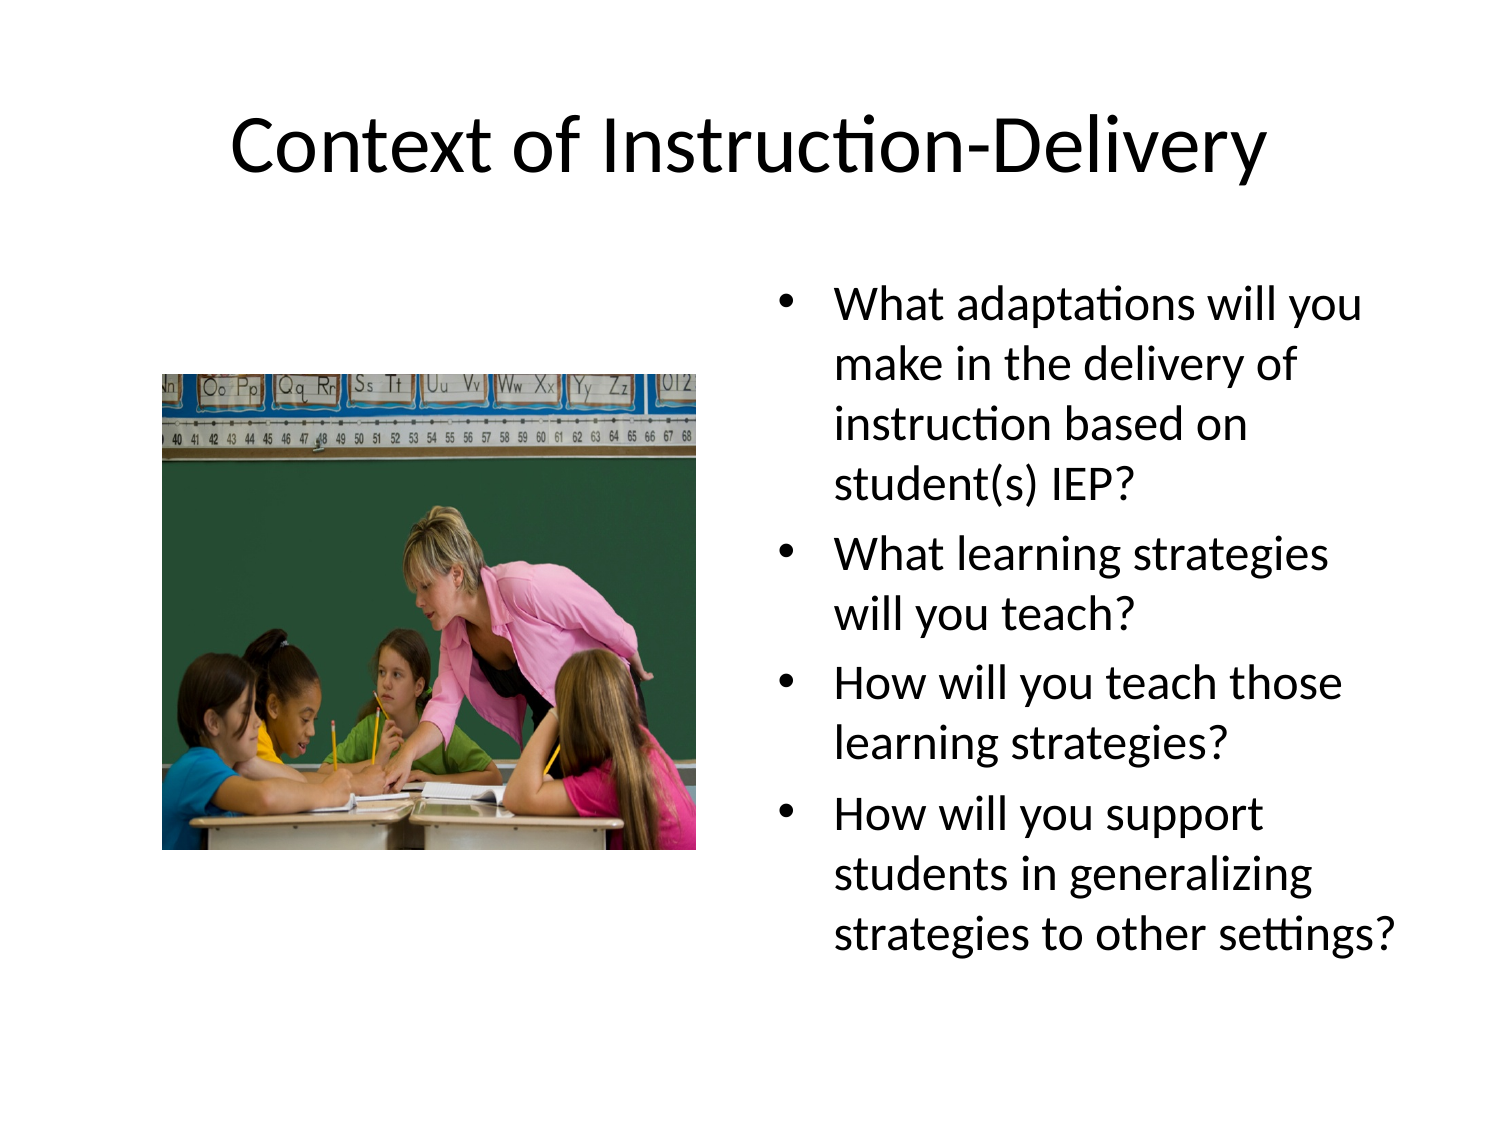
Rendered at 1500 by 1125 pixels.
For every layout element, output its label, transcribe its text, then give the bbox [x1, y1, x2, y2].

title Context of Instruction-Delivery [75, 45, 1425, 233]
list What adaptations will you make in the delivery of instruction based on student(s) IEP? What learning strategies will you teach? How will you teach those learning strategies? How will you support students in generalizing strategies to other settings? [762, 262, 1425, 1005]
picture [162, 374, 697, 851]
picture [162, 823, 170, 844]
